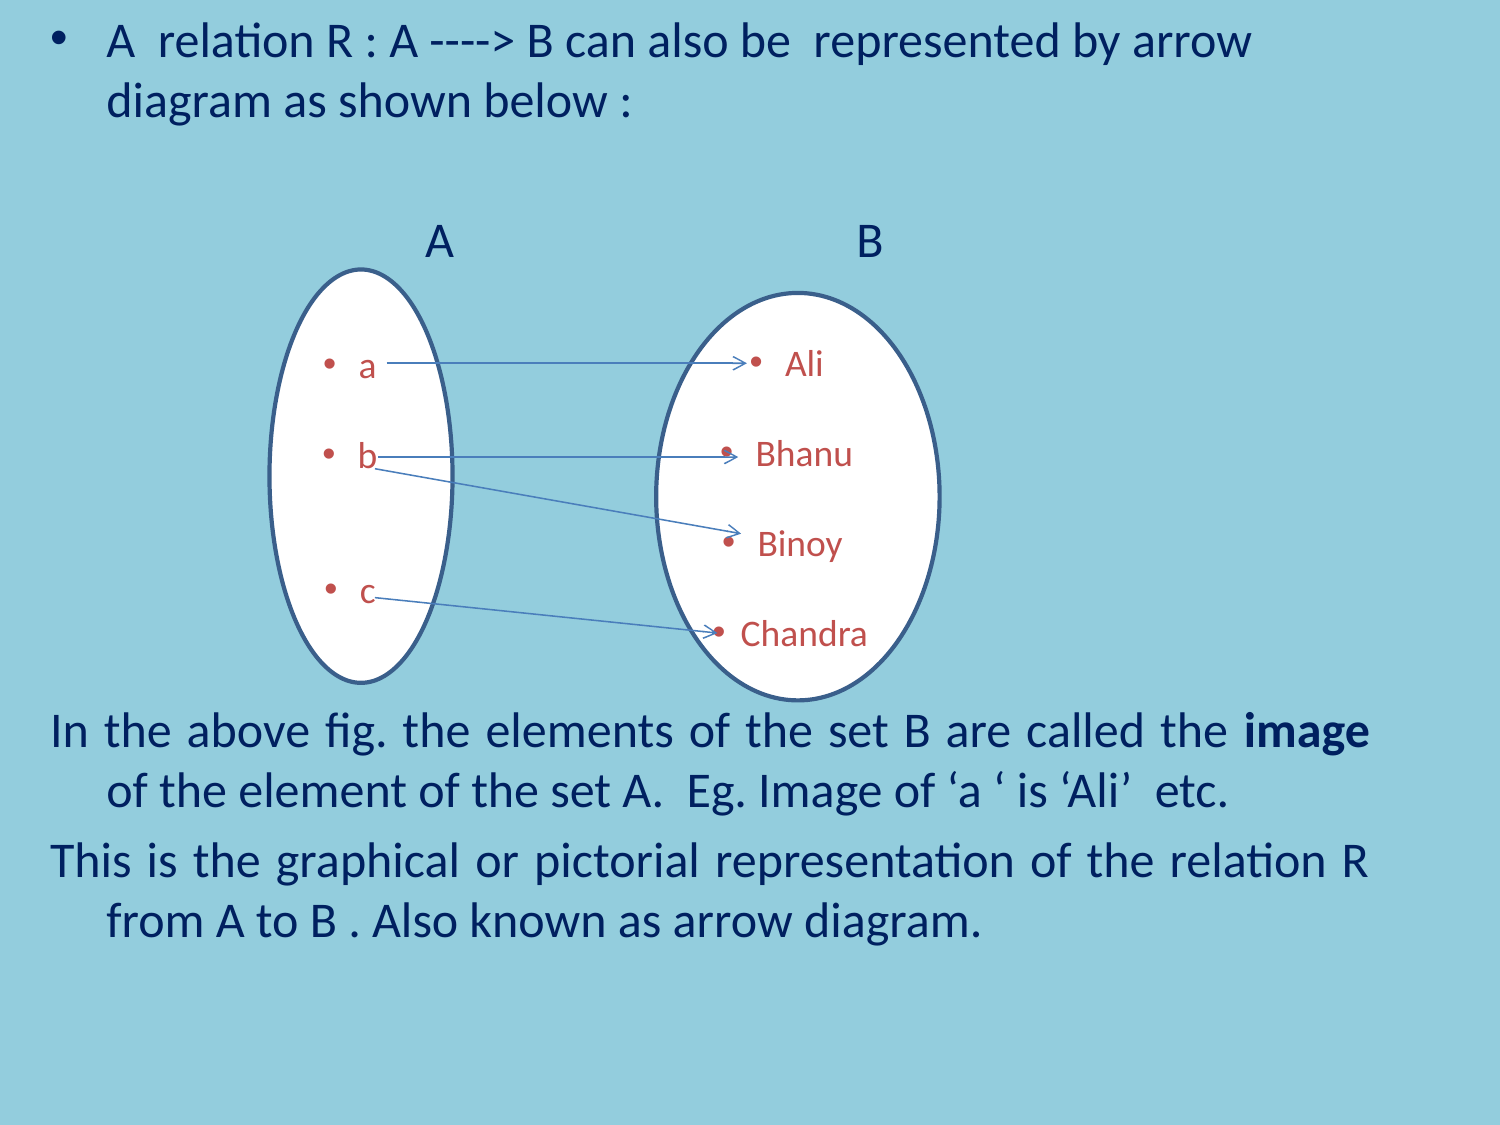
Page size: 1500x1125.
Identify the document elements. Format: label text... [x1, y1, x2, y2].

list A relation R : A ----> B can also be represented by arrow diagram as shown below : A B In the above fig. the elements of the set B are called the image of the element of the set A. Eg. Image of ‘a ‘ is ‘Ali’ etc. This is the graphical or pictorial representation of the relation R from A to B . Also known as arrow diagram. [35, 0, 1386, 1058]
text_box a b c [267, 267, 455, 685]
text_box Ali Bhanu Binoy Chandra [656, 290, 942, 703]
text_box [374, 468, 742, 534]
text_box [374, 597, 718, 634]
